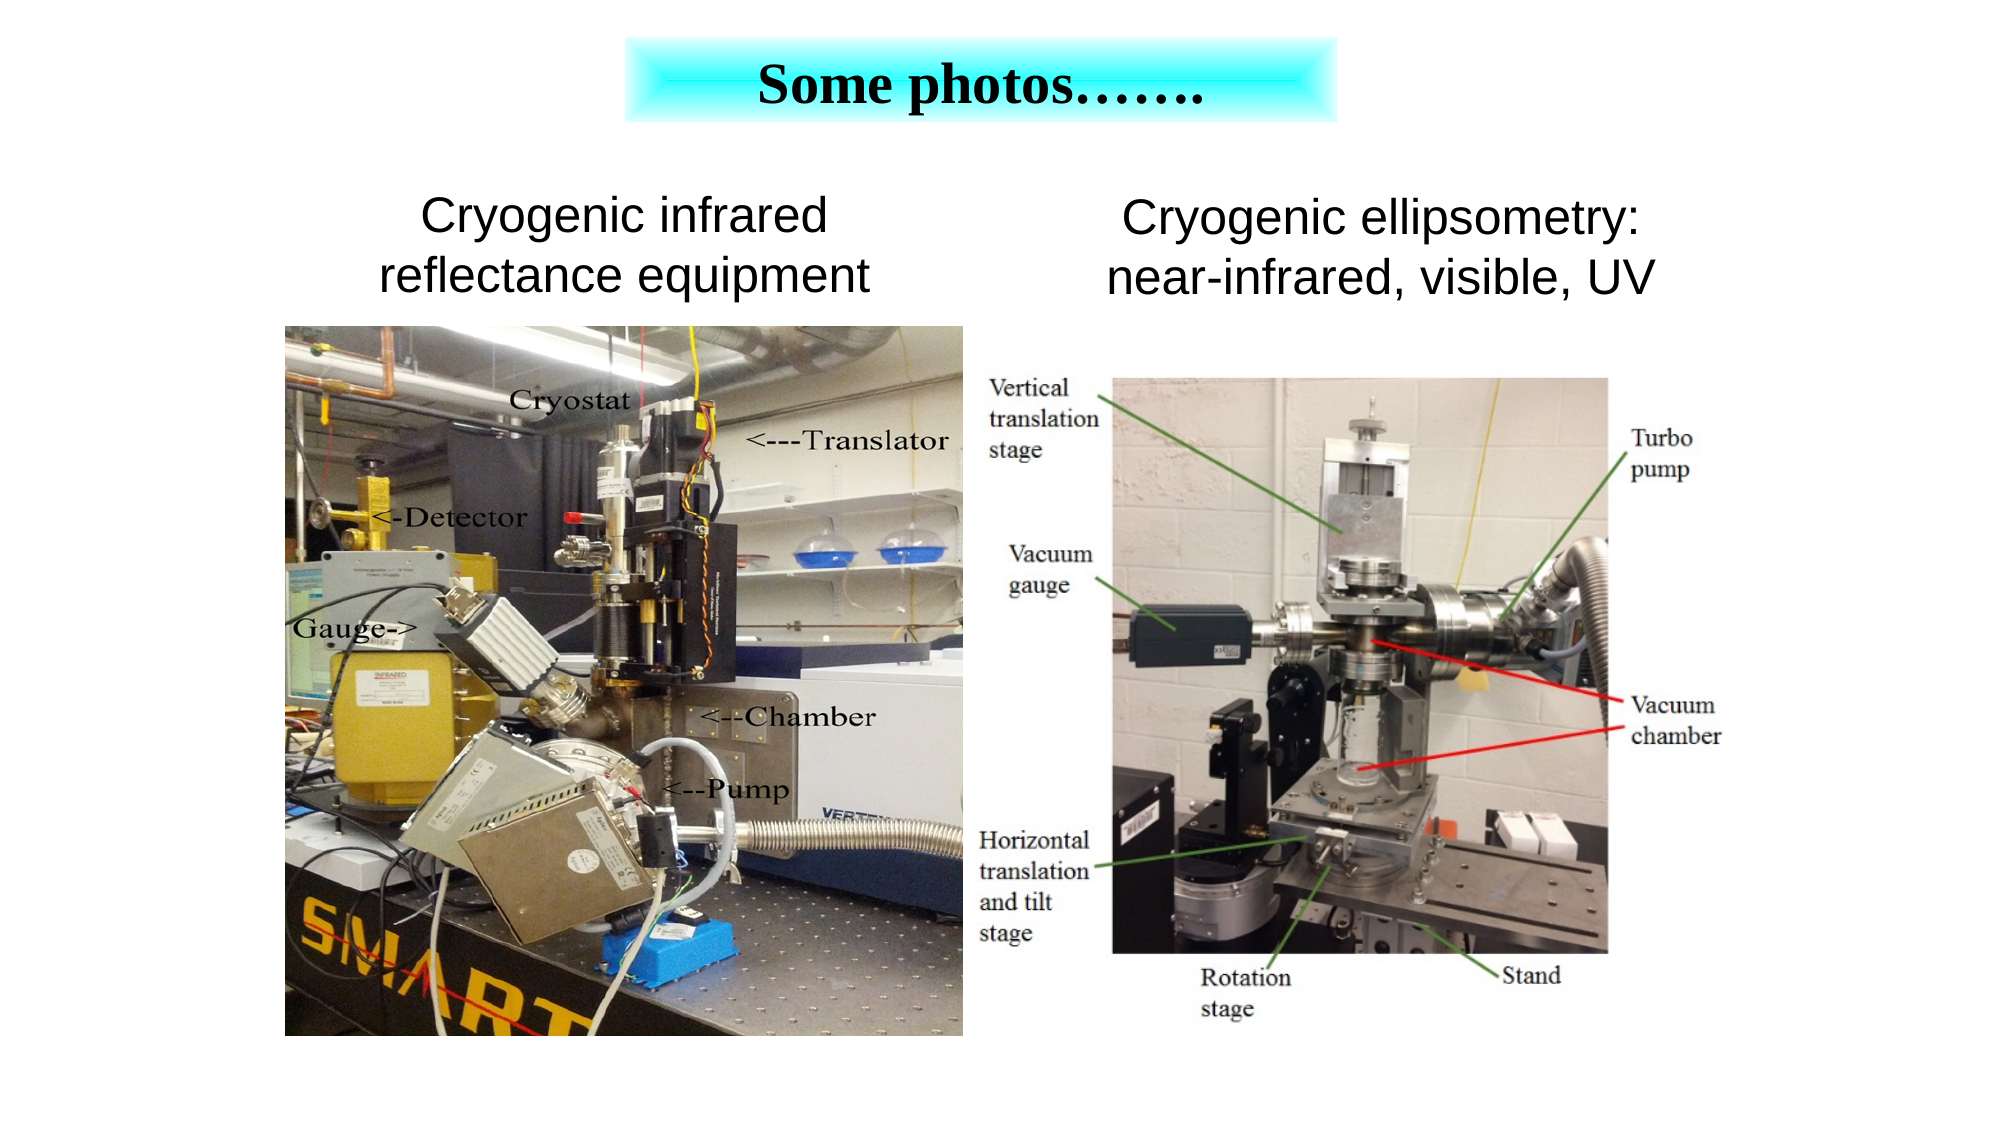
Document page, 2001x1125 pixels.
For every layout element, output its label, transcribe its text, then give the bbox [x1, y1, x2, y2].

text_box Cryogenic infrared reflectance equipment [349, 174, 899, 310]
text_box Cryogenic ellipsometry: near-infrared, visible, UV [1087, 177, 1675, 313]
picture [974, 363, 1726, 1026]
text_box Some photos……. [624, 37, 1338, 123]
picture [285, 326, 963, 1036]
